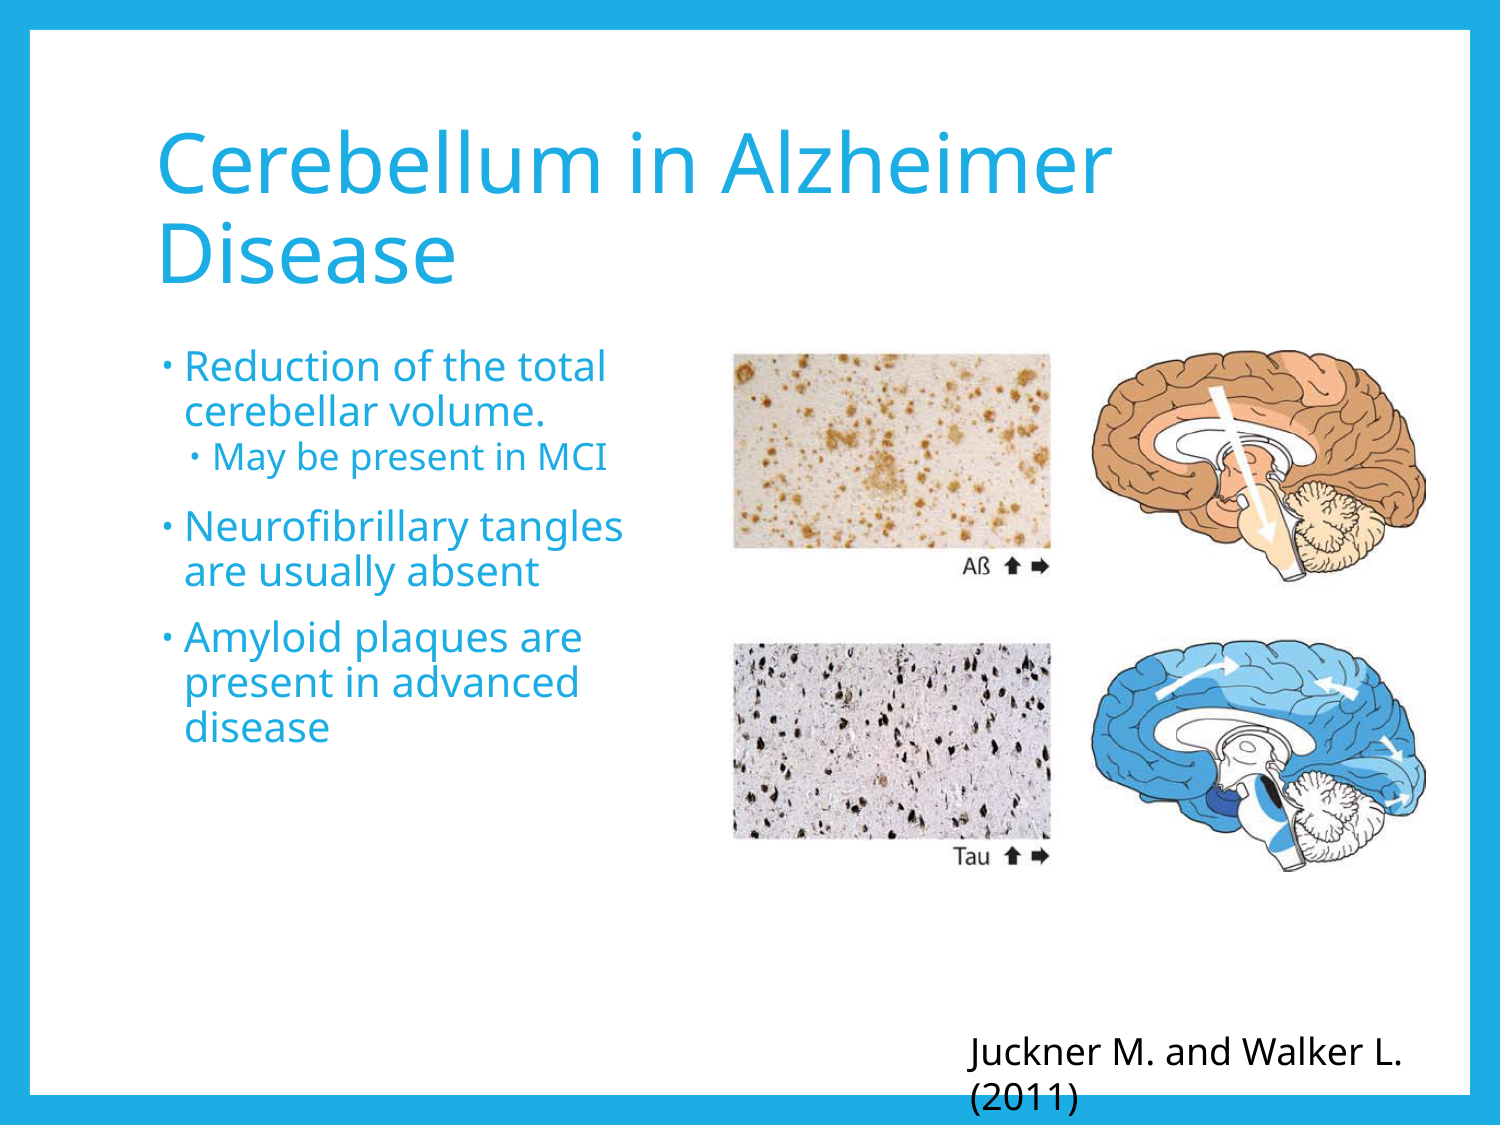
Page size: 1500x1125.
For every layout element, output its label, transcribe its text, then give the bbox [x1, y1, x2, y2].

text_box Juckner M. and Walker L. (2011) [955, 1020, 1475, 1125]
title Cerebellum in Alzheimer Disease [140, 99, 1356, 323]
picture [724, 337, 1069, 877]
picture [1087, 338, 1444, 877]
list Reduction of the total cerebellar volume. May be present in MCI Neurofibrillary tangles are usually absent Amyloid plaques are present in advanced disease [140, 337, 705, 1000]
